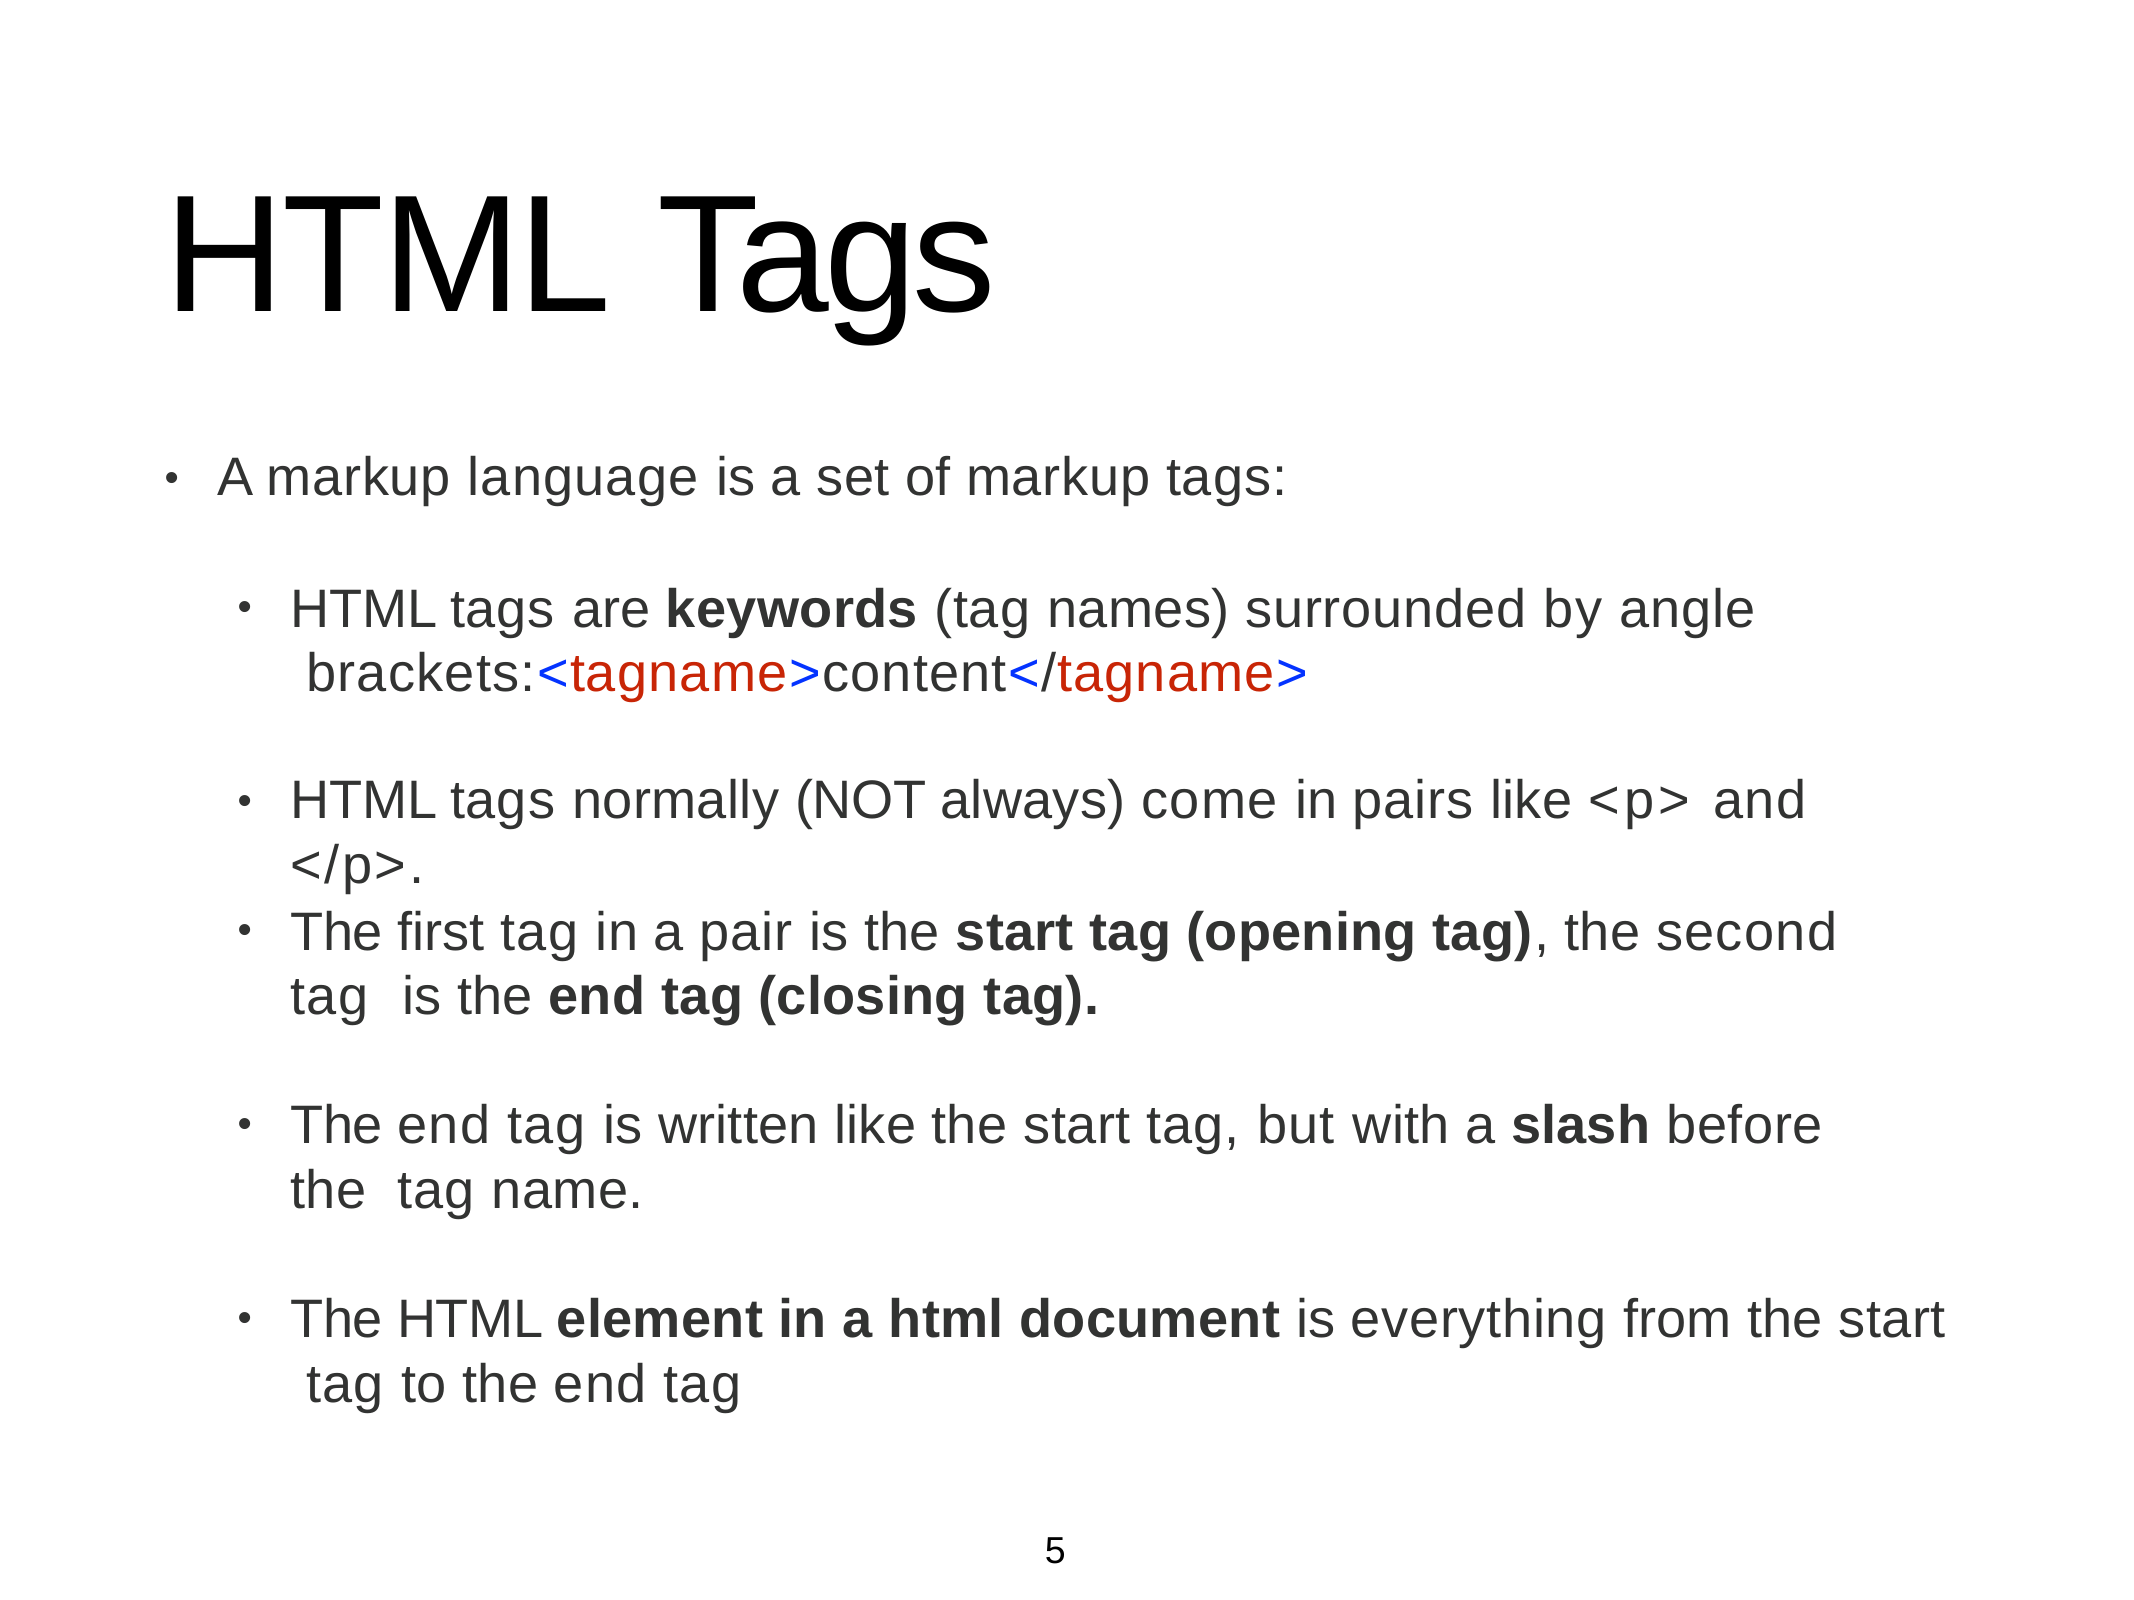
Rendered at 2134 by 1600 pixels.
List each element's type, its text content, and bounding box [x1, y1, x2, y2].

text_box The HTML element in a html document is everything from the start tag to the end tag [288, 1283, 1949, 1413]
text_box HTML tags normally (NOT always) come in pairs like <p> and </p>. [288, 764, 1957, 895]
text_box • [235, 773, 261, 823]
text_box The first tag in a pair is the start tag (opening tag), the second tag is the end tag (closing tag). [288, 896, 1933, 1026]
text_box The end tag is written like the start tag, but with a slash before the tag name. [288, 1089, 1912, 1220]
text_box HTML tags are keywords (tag names) surrounded by angle brackets:<tagname>content</tagname> [288, 573, 1758, 703]
text_box • [235, 903, 261, 952]
text_box • [162, 450, 188, 500]
text_box A markup language is a set of markup tags: [215, 441, 1291, 507]
slide_number 5 [168, 1437, 1901, 1600]
text_box • [235, 580, 261, 629]
text_box • [235, 1096, 261, 1146]
text_box • [235, 1290, 261, 1340]
title HTML Tags [162, 84, 1971, 413]
